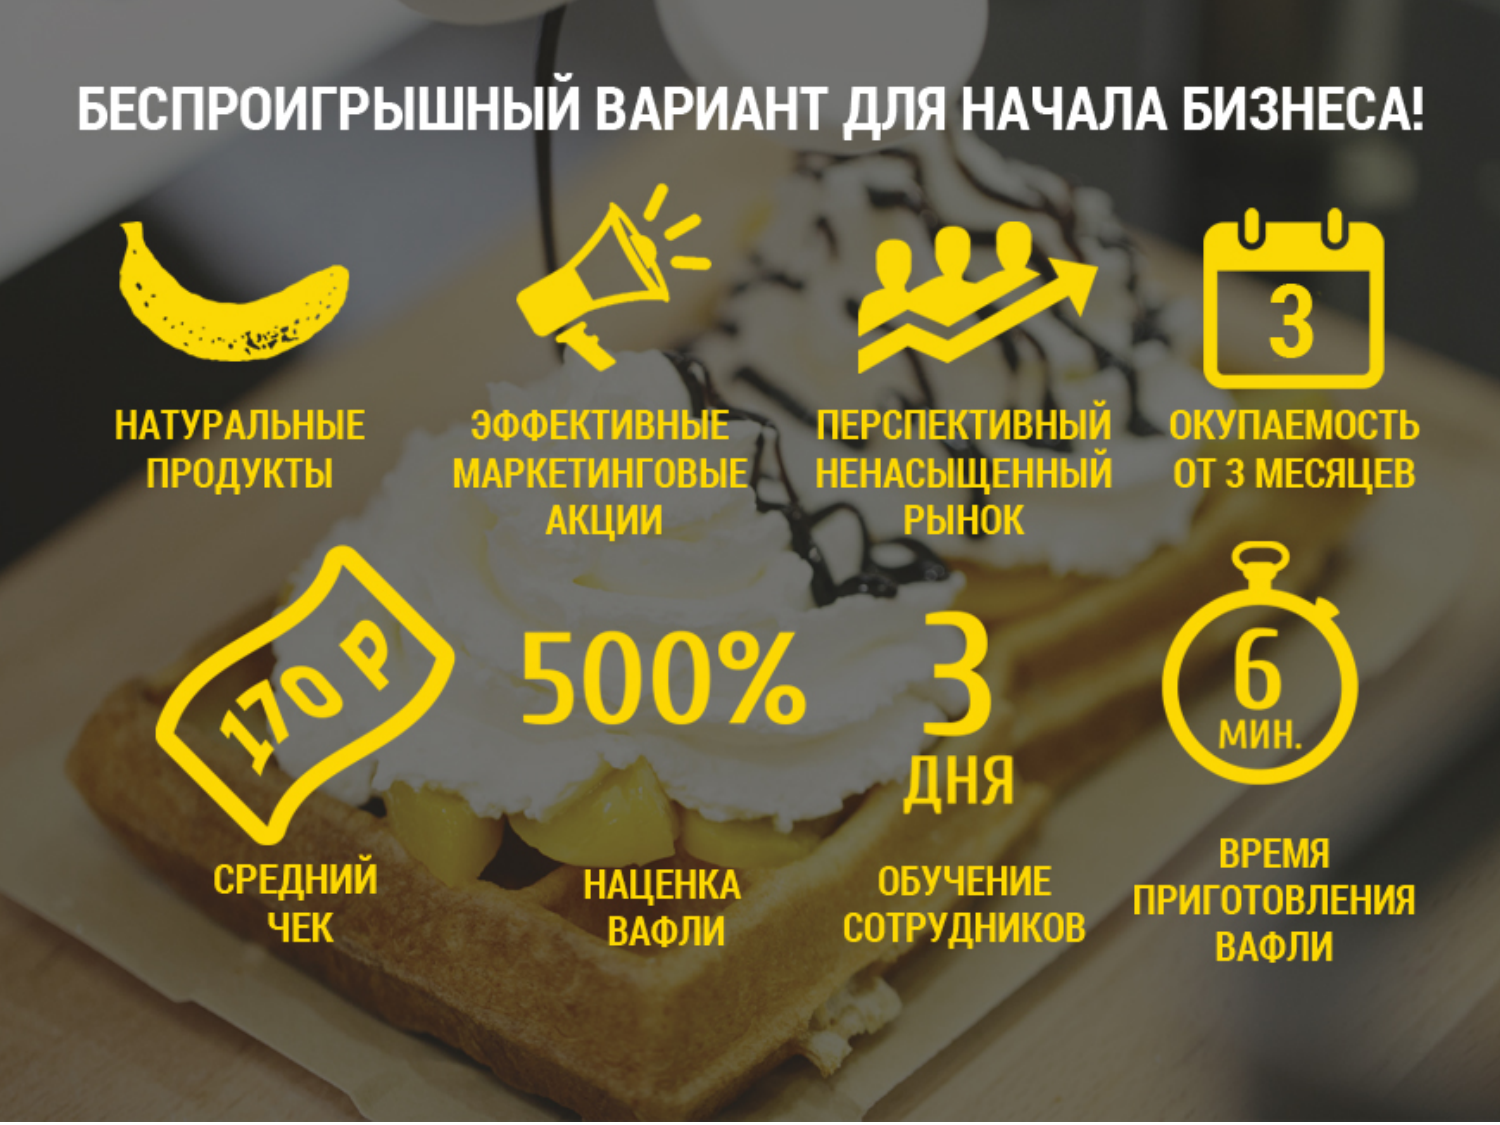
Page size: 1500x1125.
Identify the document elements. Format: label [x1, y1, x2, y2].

list [0, 0, 1500, 1122]
